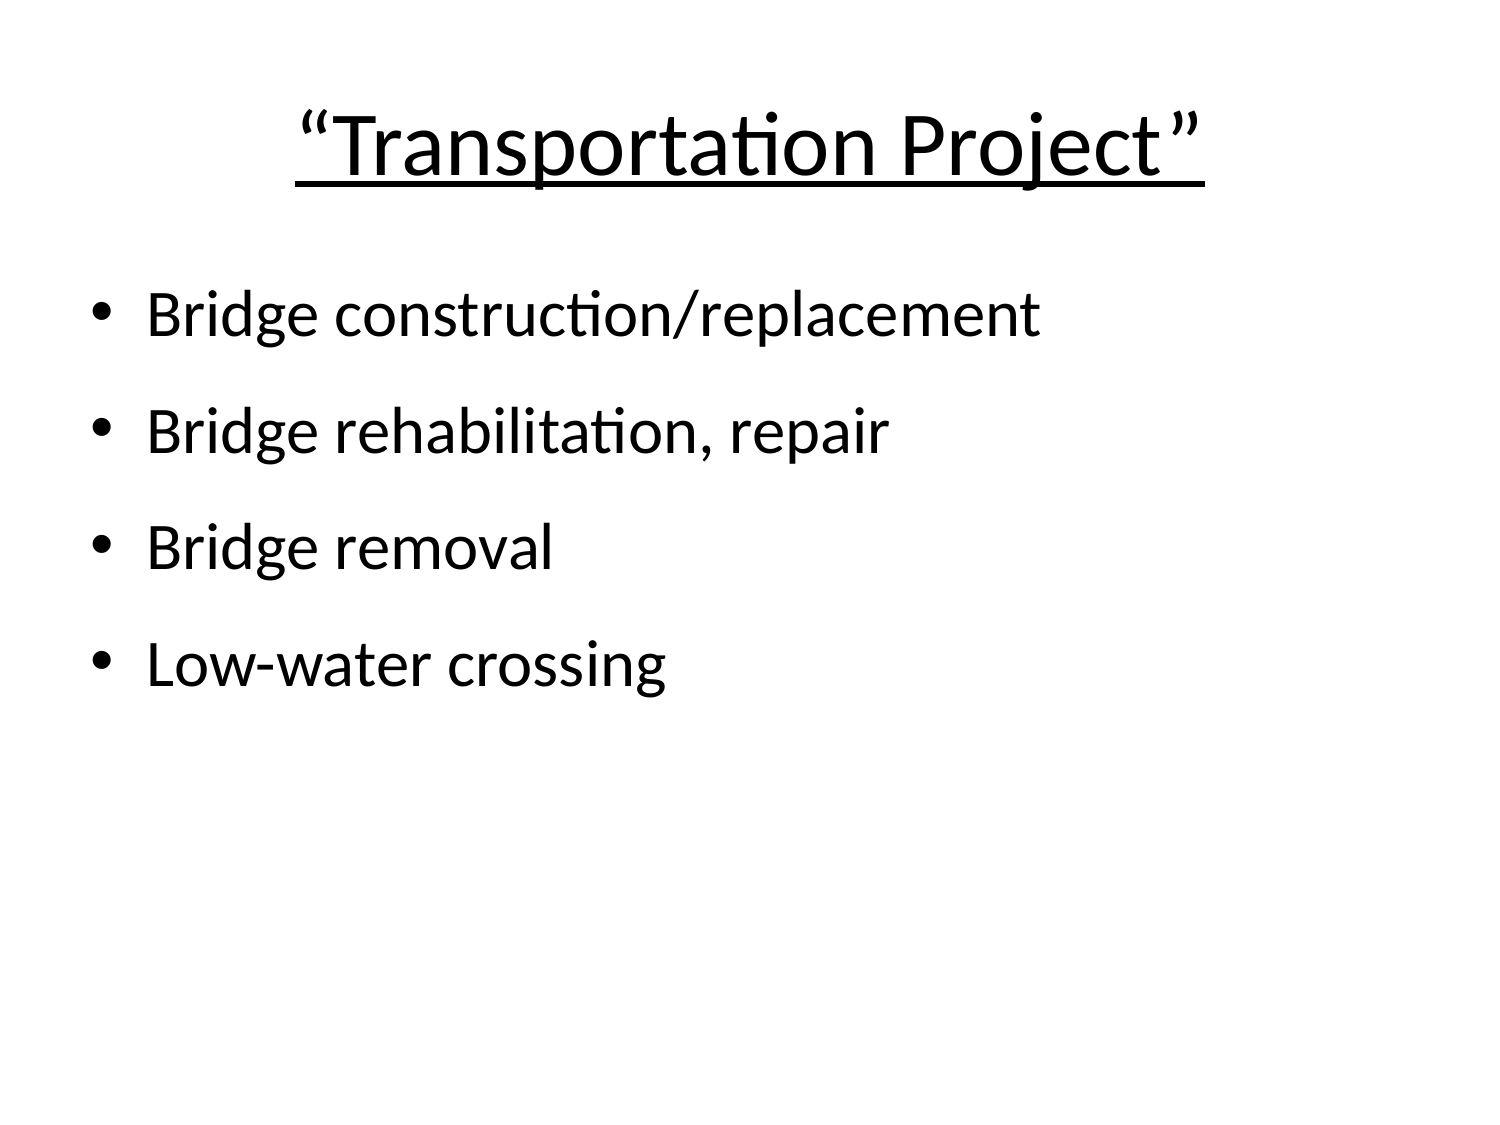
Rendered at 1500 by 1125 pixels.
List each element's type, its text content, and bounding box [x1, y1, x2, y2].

title “Transportation Project” [75, 45, 1425, 233]
list Bridge construction/replacement Bridge rehabilitation, repair Bridge removal Low-water crossing [75, 262, 1425, 975]
